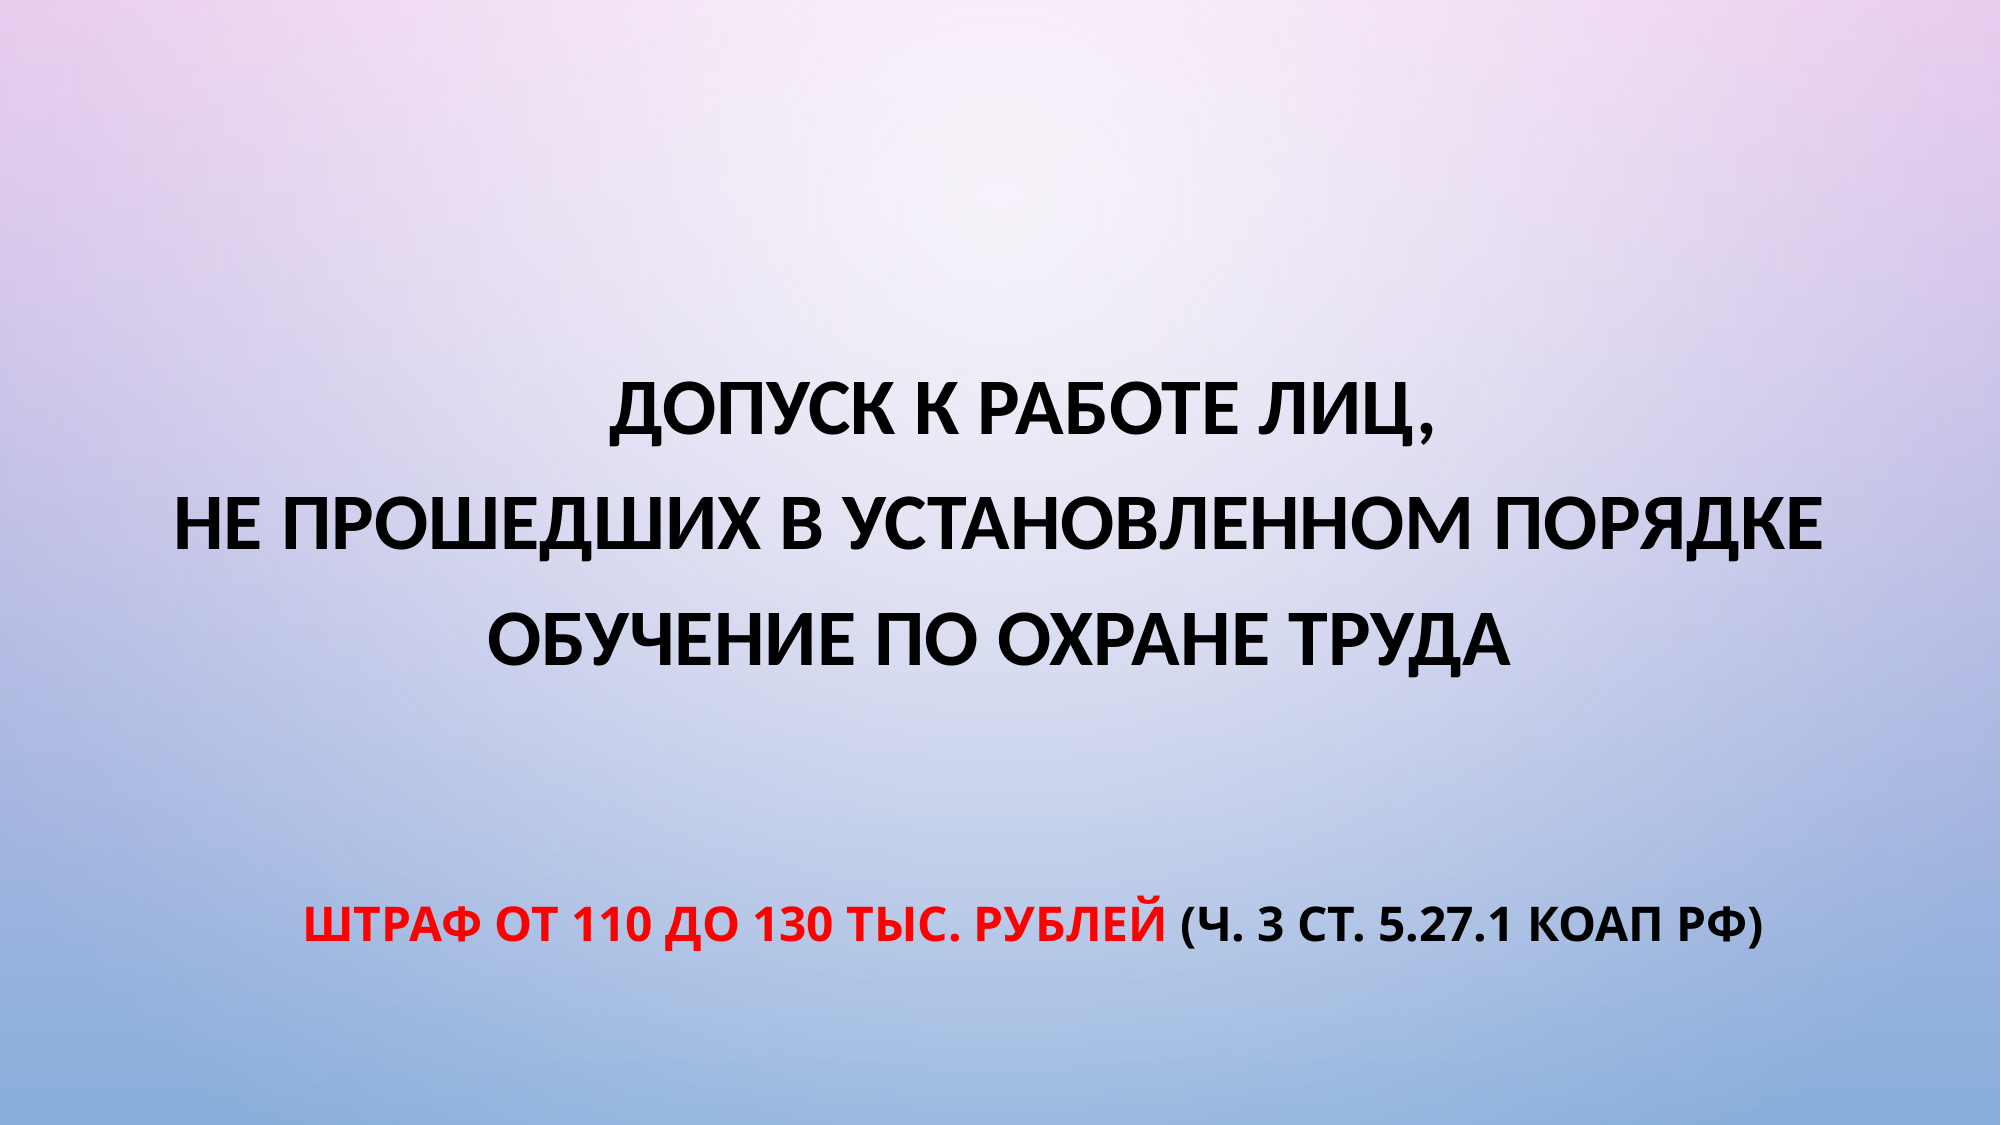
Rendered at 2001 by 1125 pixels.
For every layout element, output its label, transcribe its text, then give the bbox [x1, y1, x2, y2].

list допуск к работе лиц, не прошедших в установленном порядке обучение по охране труда штраф от 110 до 130 тыс. рублей (ч. 3 ст. 5.27.1 КоАП РФ) [95, 327, 1905, 962]
